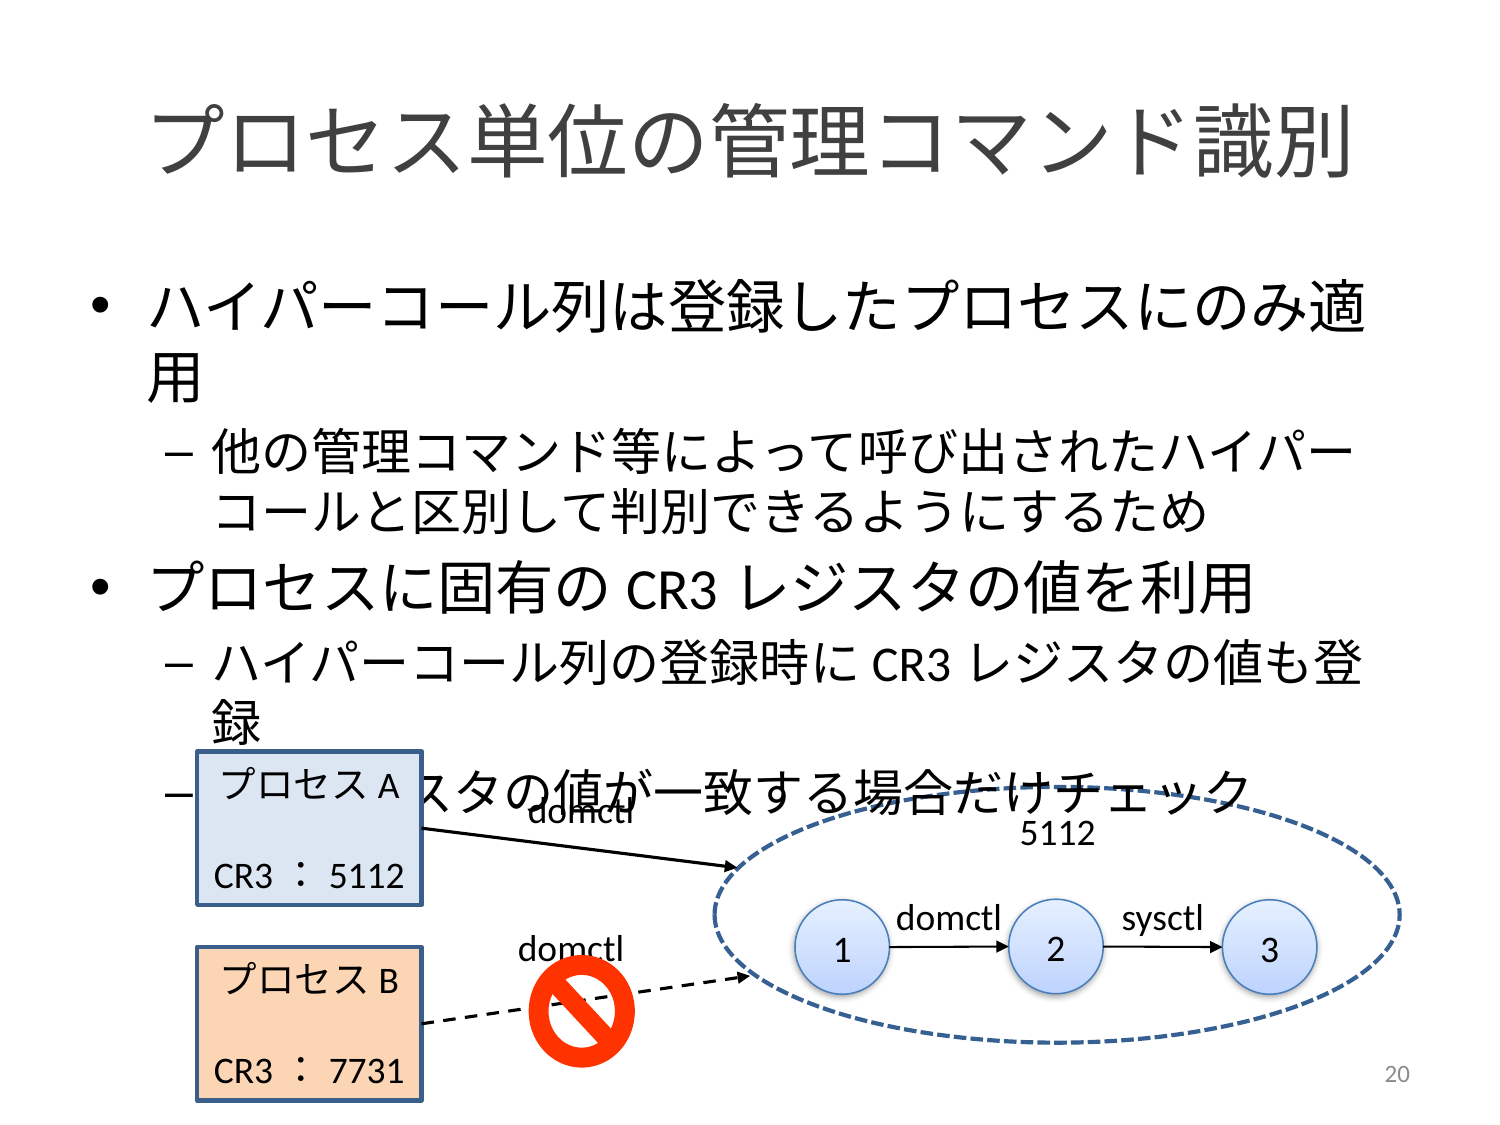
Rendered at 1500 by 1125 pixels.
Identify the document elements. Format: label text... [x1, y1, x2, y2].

list ハイパーコール列は登録したプロセスにのみ適用 他の管理コマンド等によって呼び出されたハイパーコールと区別して判別できるようにするため プロセスに固有のCR3レジスタの値を利用 ハイパーコール列の登録時にCR3レジスタの値も登録 CR3レジスタの値が一致する場合だけチェック [75, 262, 1425, 1005]
text_box domctl [513, 778, 650, 826]
text_box [808, 1005, 1300, 1045]
text_box domctl [503, 916, 640, 974]
text_box 3 [1221, 898, 1318, 996]
text_box [539, 952, 625, 974]
text_box sysctl [1106, 885, 1219, 944]
text_box プロセスB CR3：7731 [195, 945, 424, 1103]
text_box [421, 827, 738, 868]
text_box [421, 975, 751, 1025]
text_box domctl [881, 885, 1018, 946]
slide_number 20 [1074, 1042, 1425, 1103]
text_box プロセスA CR3：5112 [195, 749, 424, 907]
text_box 2 [1008, 898, 1104, 995]
text_box [530, 1032, 634, 1070]
text_box 1 [794, 898, 890, 996]
title プロセス単位の管理コマンド識別 [75, 45, 1425, 233]
text_box 5112 [1004, 800, 1111, 861]
